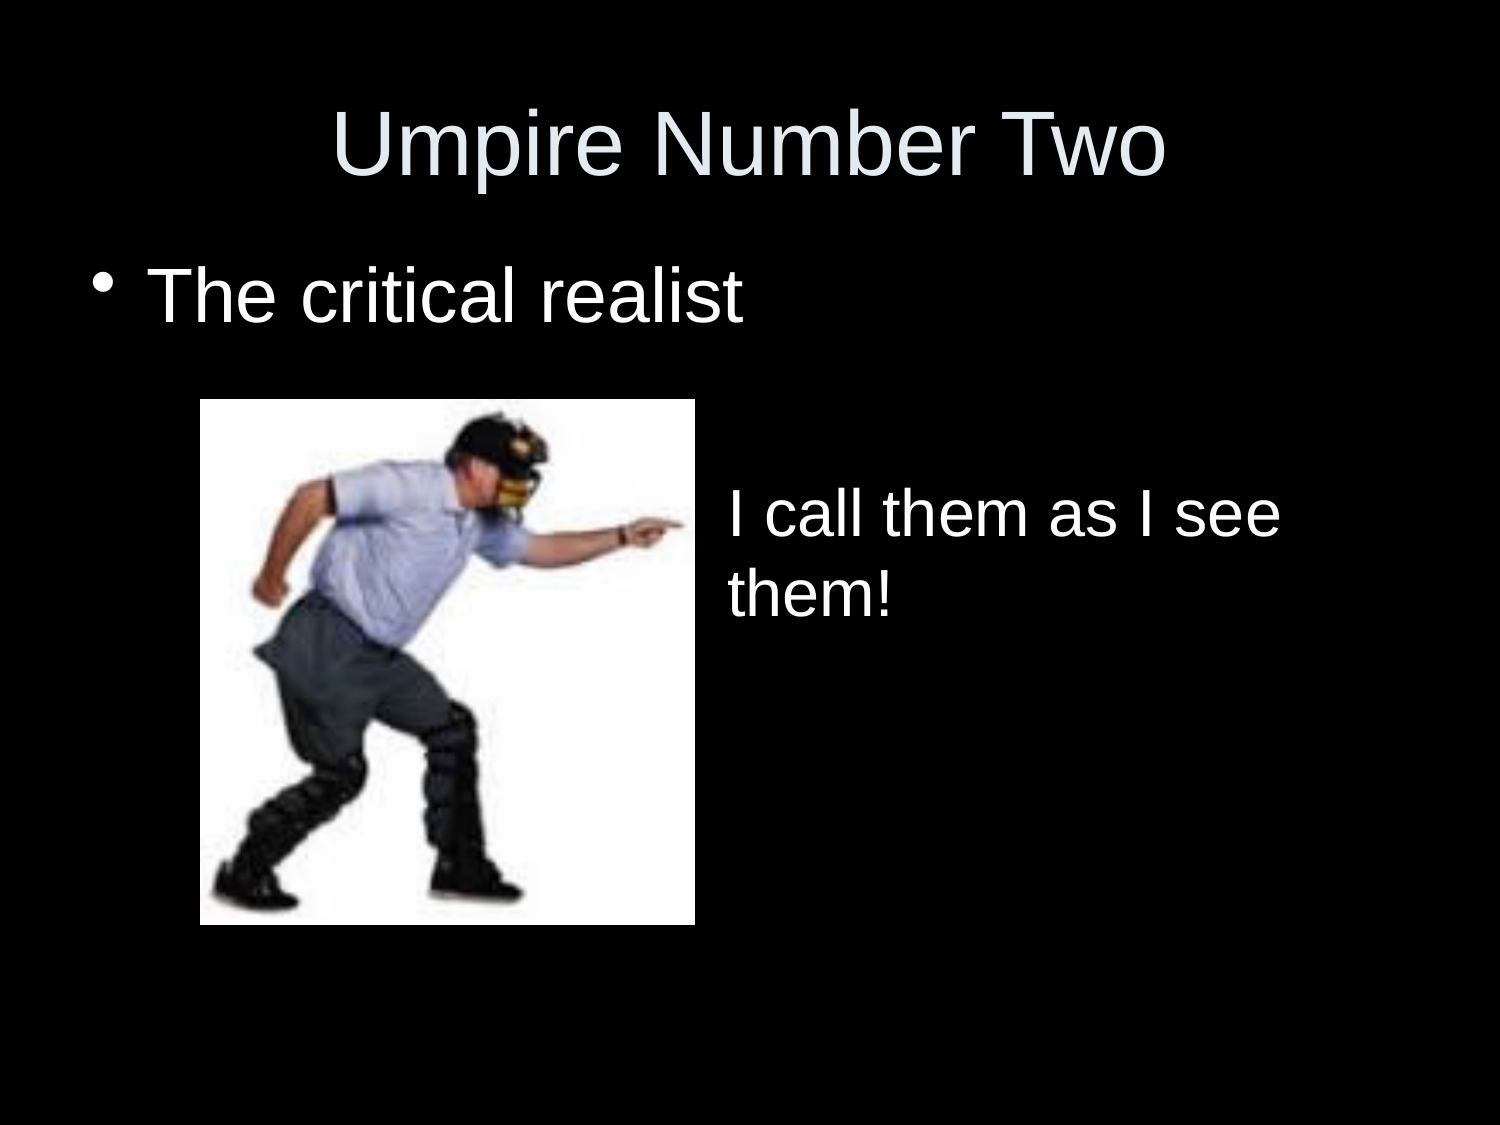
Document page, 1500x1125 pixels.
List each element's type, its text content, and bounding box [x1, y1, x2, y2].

title Umpire Number Two [75, 45, 1425, 233]
list The critical realist [75, 237, 1275, 1006]
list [199, 399, 695, 925]
text_box I call them as I see them! [712, 462, 1313, 638]
